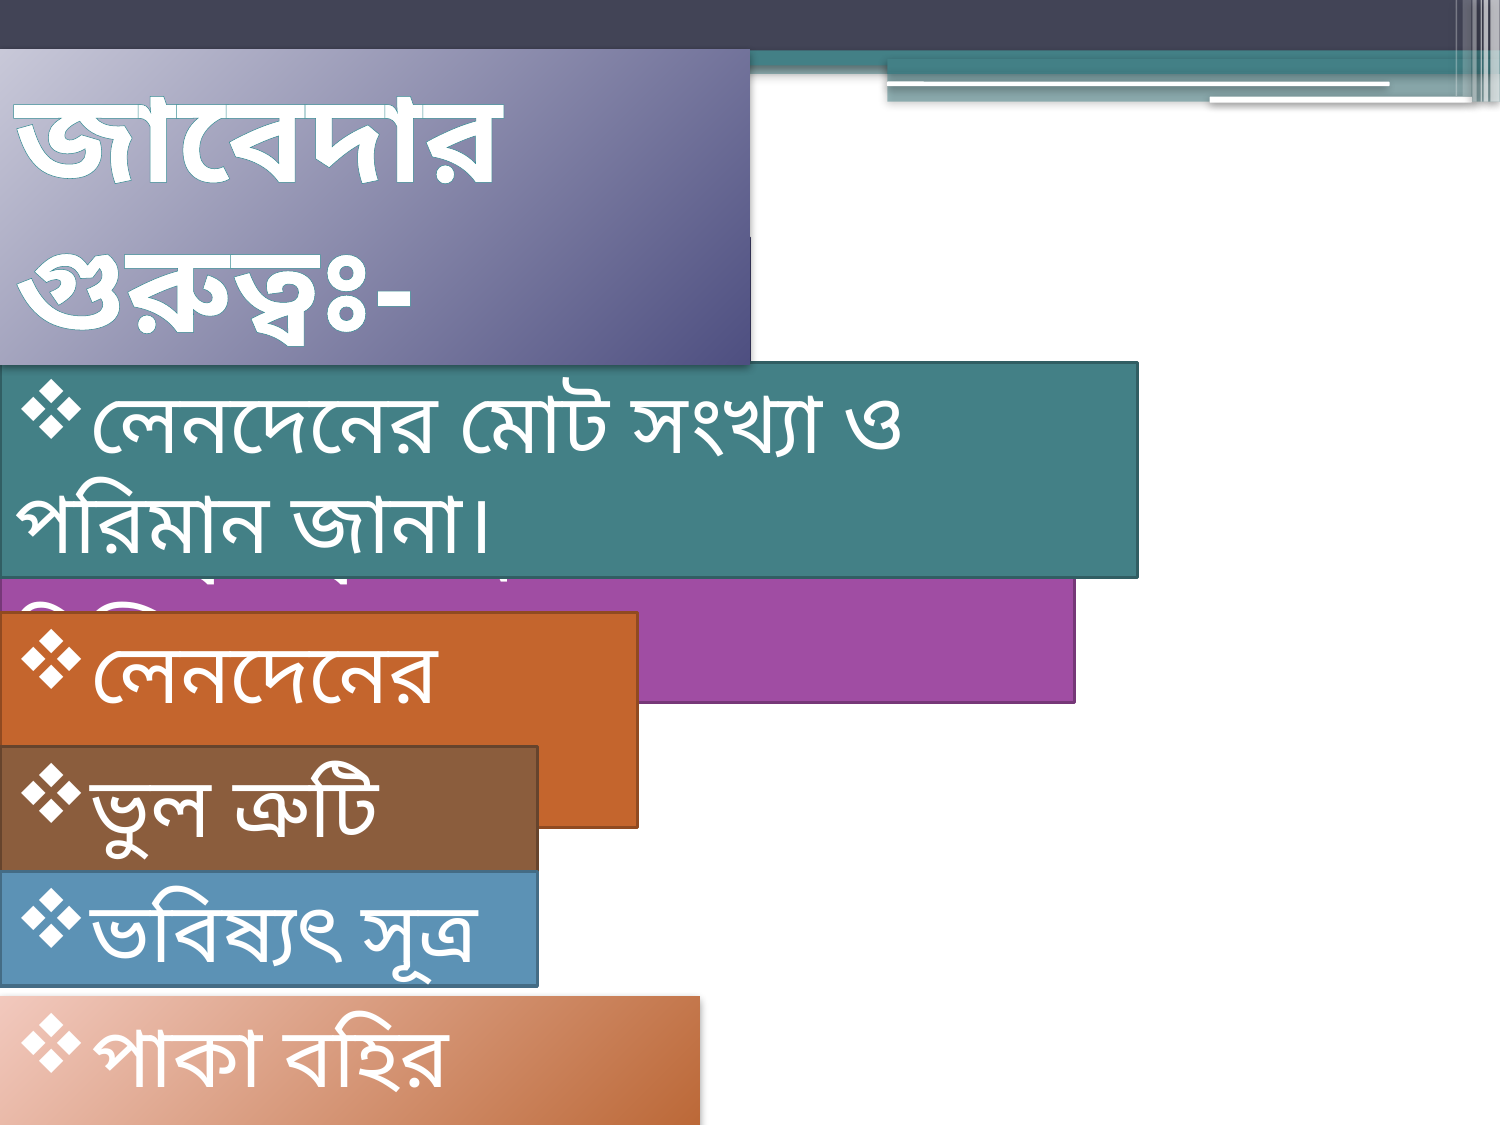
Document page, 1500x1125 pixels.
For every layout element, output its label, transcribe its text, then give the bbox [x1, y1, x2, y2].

text_box দৈত্ব সত্বার প্রয়োগ সম্পর্কে নিশ্চিত। [0, 579, 1076, 704]
text_box লেনদেনের মোট সংখ্যা ও পরিমান জানা। [0, 361, 1139, 579]
text_box লেনদেনের ব্যাখ্যা। [0, 611, 639, 829]
text_box ভুল ত্রুটি হ্রাস [0, 745, 539, 870]
text_box পাকা বহির সহায়ক [0, 996, 700, 1125]
text_box জাবেদার গুরুত্বঃ- [0, 49, 750, 365]
text_box ভবিষ্যৎ সূত্র [0, 870, 539, 988]
